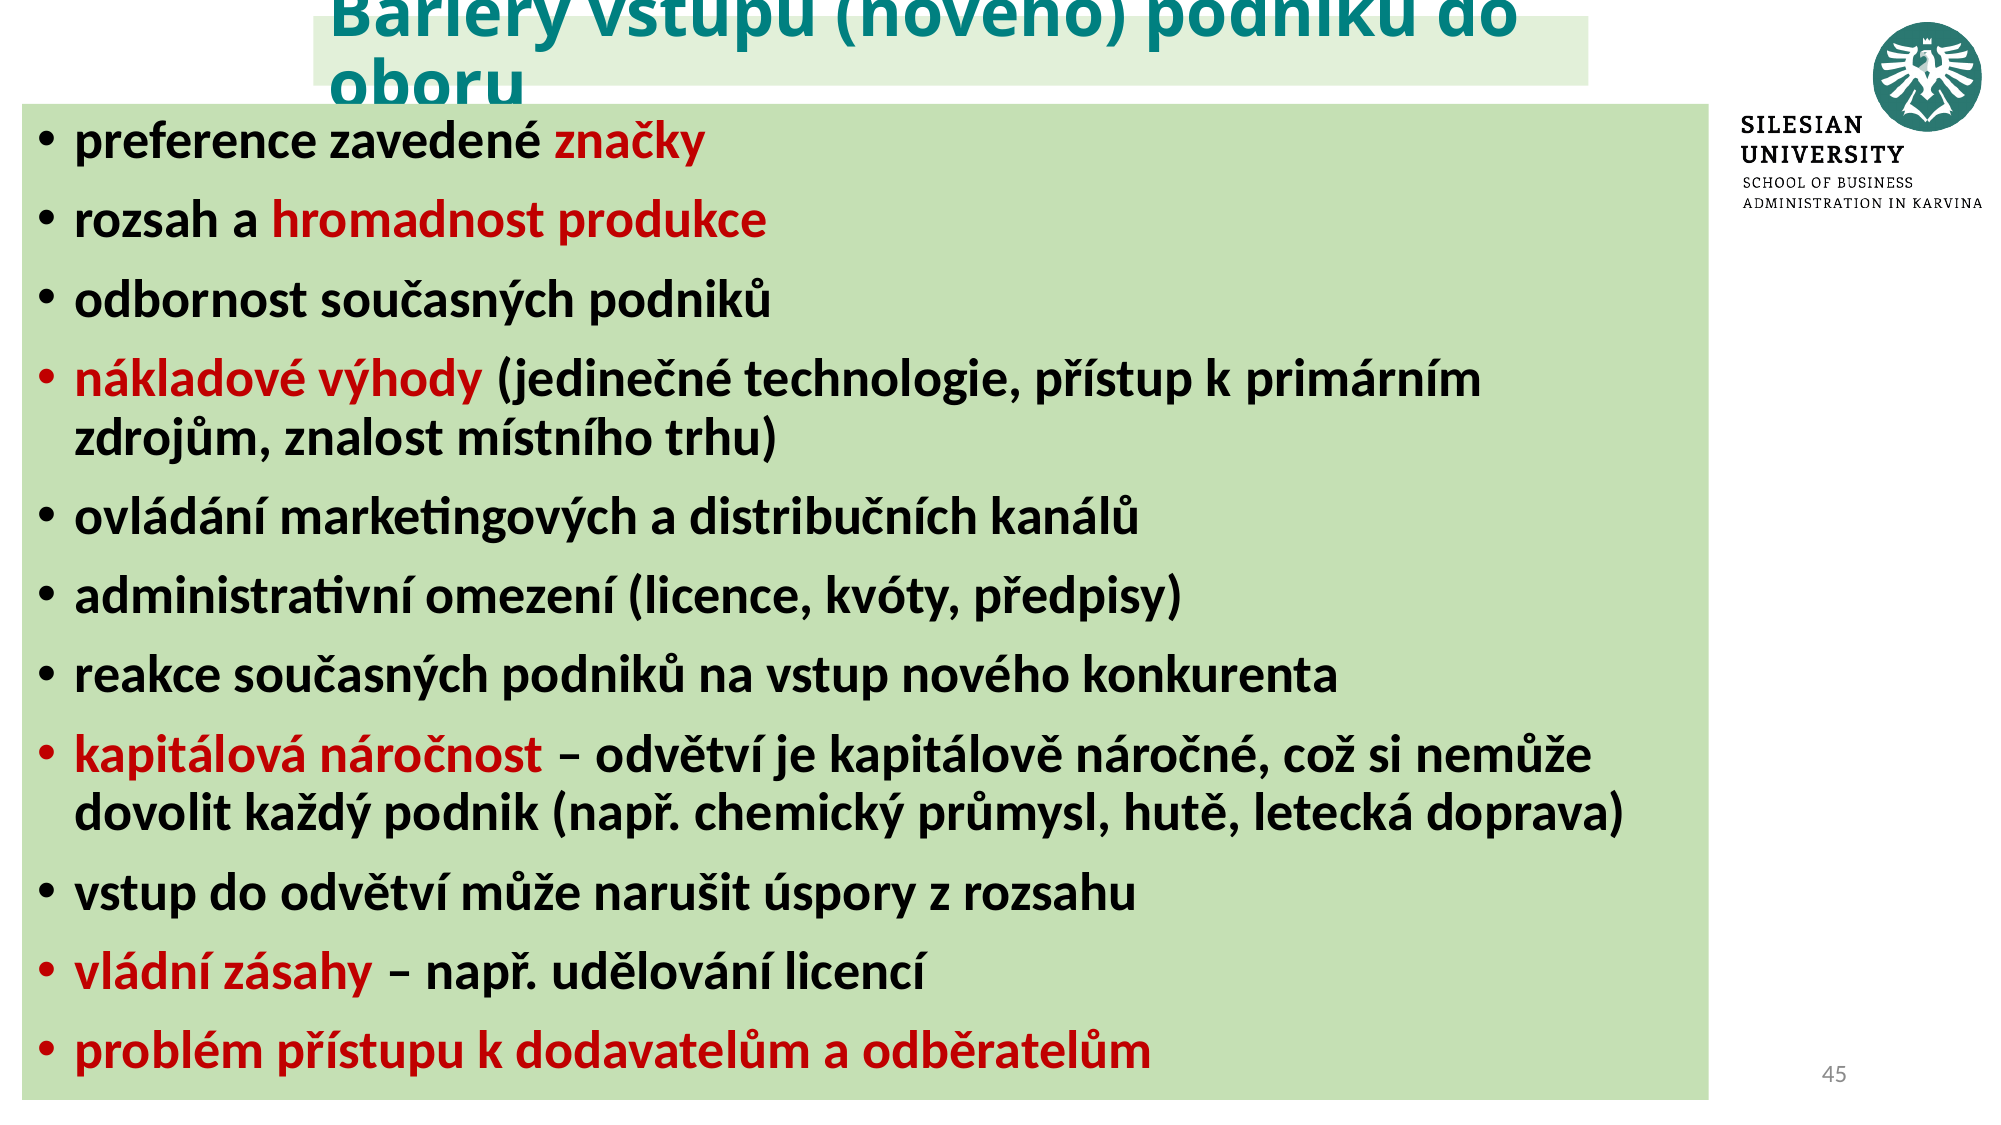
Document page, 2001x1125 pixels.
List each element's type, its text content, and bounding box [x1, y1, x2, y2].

list preference zavedené značky rozsah a hromadnost produkce odbornost současných podniků nákladové výhody (jedinečné technologie, přístup k primárním zdrojům, znalost místního trhu) ovládání marketingových a distribučních kanálů administrativní omezení (licence, kvóty, předpisy) reakce současných podniků na vstup nového konkurenta kapitálová náročnost – odvětví je kapitálově náročné, což si nemůže dovolit každý podnik (např. chemický průmysl, hutě, letecká doprava) vstup do odvětví může narušit úspory z rozsahu vládní zásahy – např. udělování licencí problém přístupu k dodavatelům a odběratelům [22, 103, 1709, 1100]
slide_number 45 [1412, 1042, 1863, 1103]
picture [1741, 22, 1982, 208]
title Bariéry vstupu (nového) podniku do oboru [313, 16, 1589, 86]
